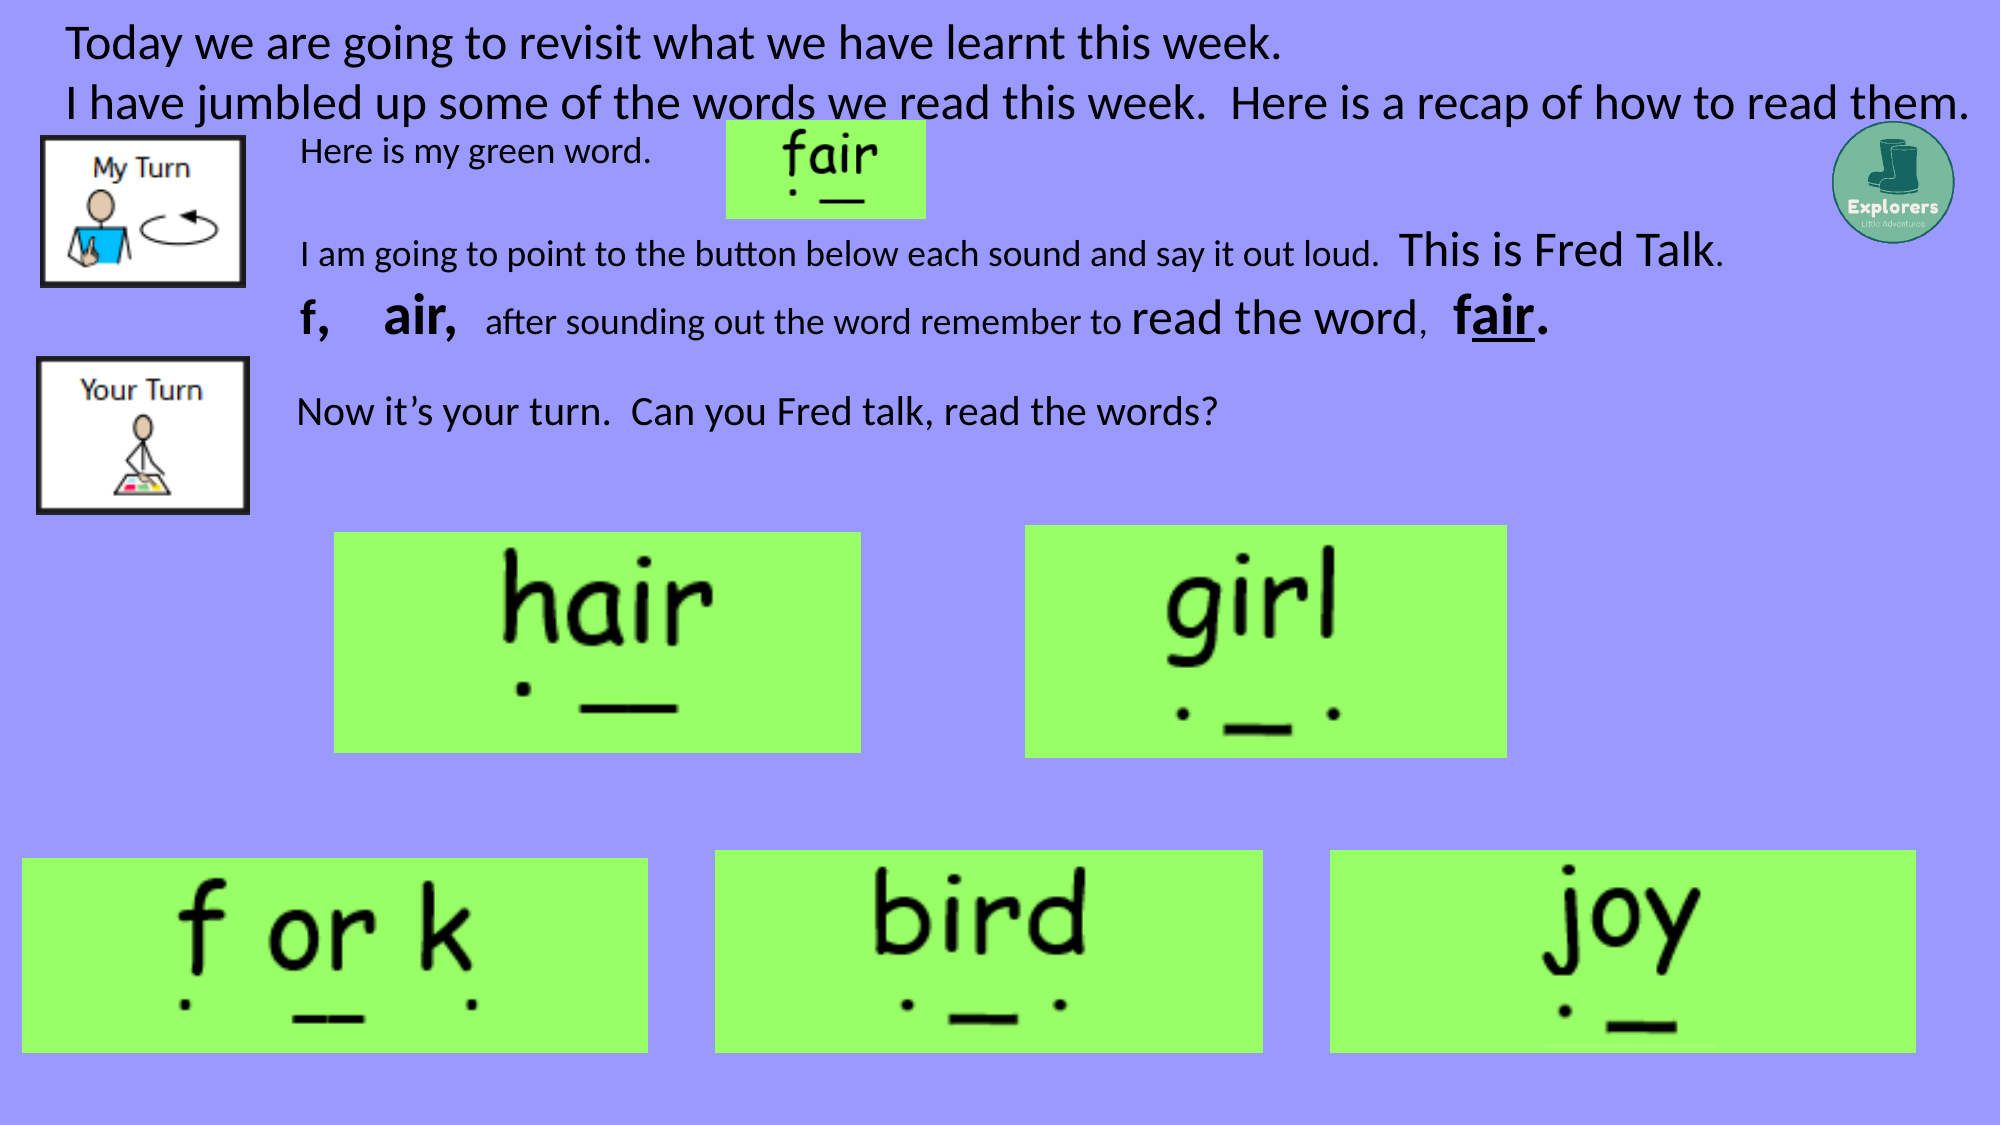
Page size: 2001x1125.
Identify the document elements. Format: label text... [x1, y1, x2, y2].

picture [1330, 850, 1916, 1053]
picture [36, 356, 250, 515]
picture [1024, 525, 1507, 759]
picture [1801, 90, 1985, 274]
text_box Here is my green word. I am going to point to the button below each sound and say it out loud. This is Fred Talk. f, air, after sounding out the word remember to read the word, fair. [285, 118, 2000, 354]
picture [726, 120, 926, 220]
text_box Now it’s your turn. Can you Fred talk, read the words? [281, 376, 1263, 442]
picture [22, 858, 648, 1053]
picture [715, 850, 1263, 1053]
text_box Today we are going to revisit what we have learnt this week. I have jumbled up some of the words we read this week. Here is a recap of how to read them. [50, 2, 2000, 137]
picture [334, 532, 861, 753]
picture [40, 135, 246, 288]
